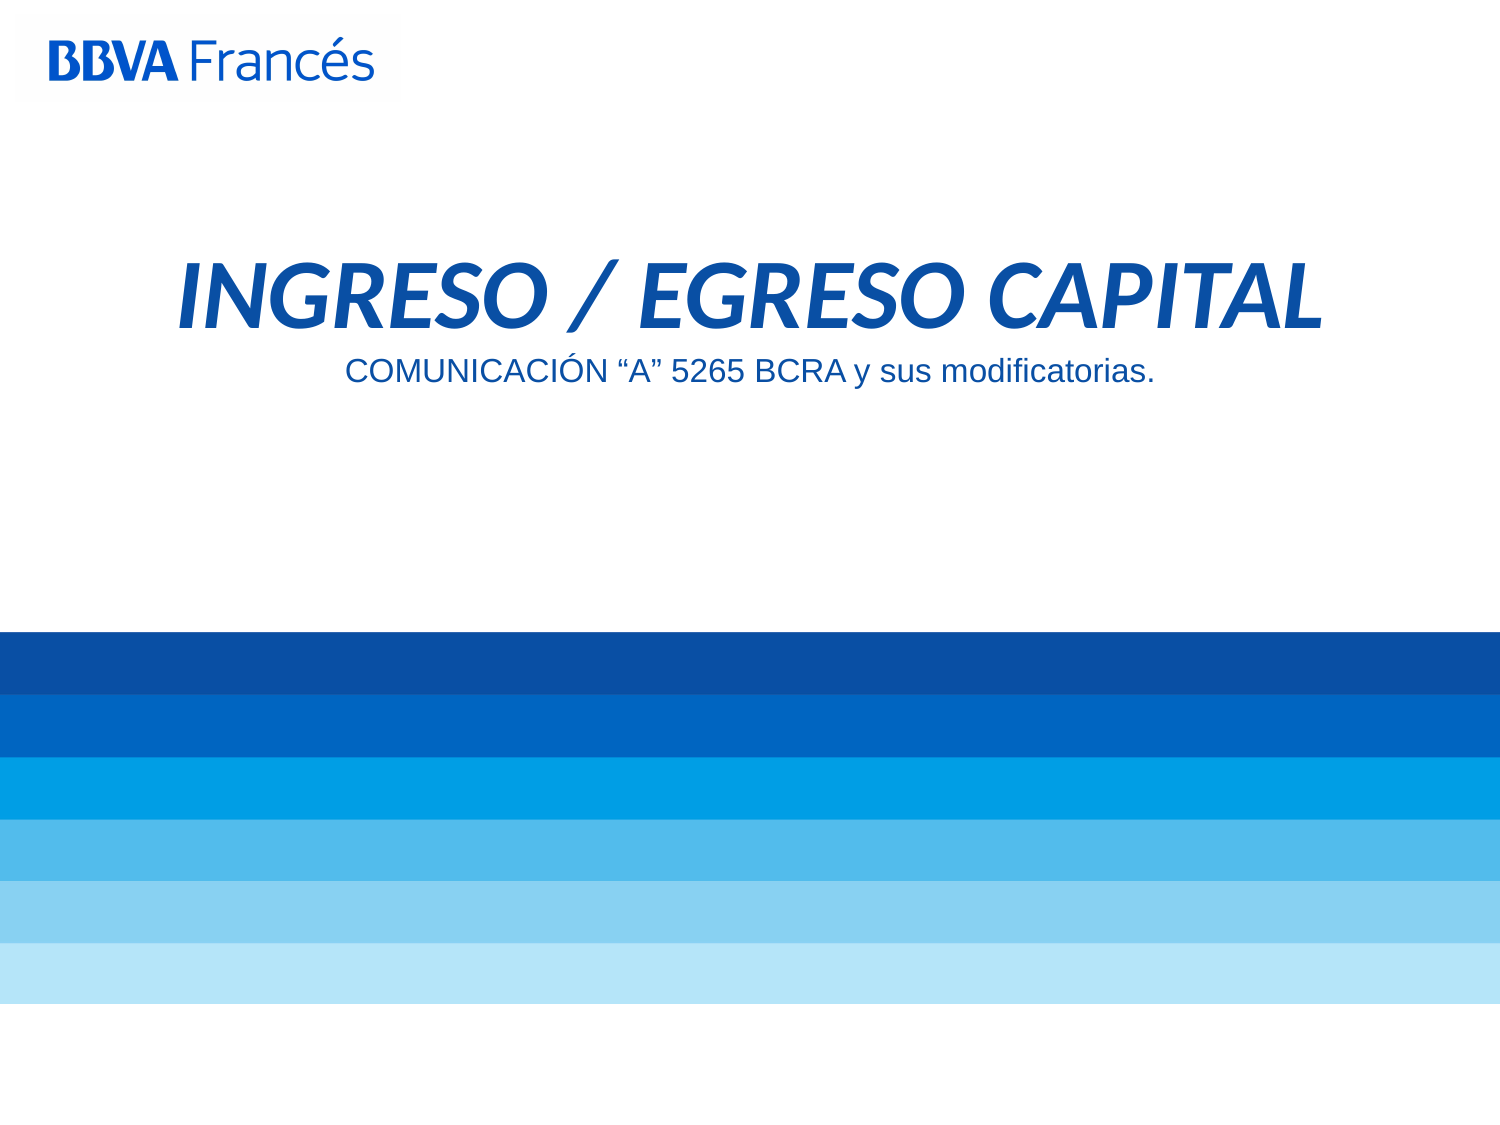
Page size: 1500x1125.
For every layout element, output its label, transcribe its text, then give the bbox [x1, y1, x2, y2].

text_box INGRESO / EGRESO CAPITAL COMUNICACIÓN “A” 5265 BCRA y sus modificatorias. [160, 221, 1341, 636]
picture [0, 0, 1500, 757]
picture [0, 820, 1500, 1125]
